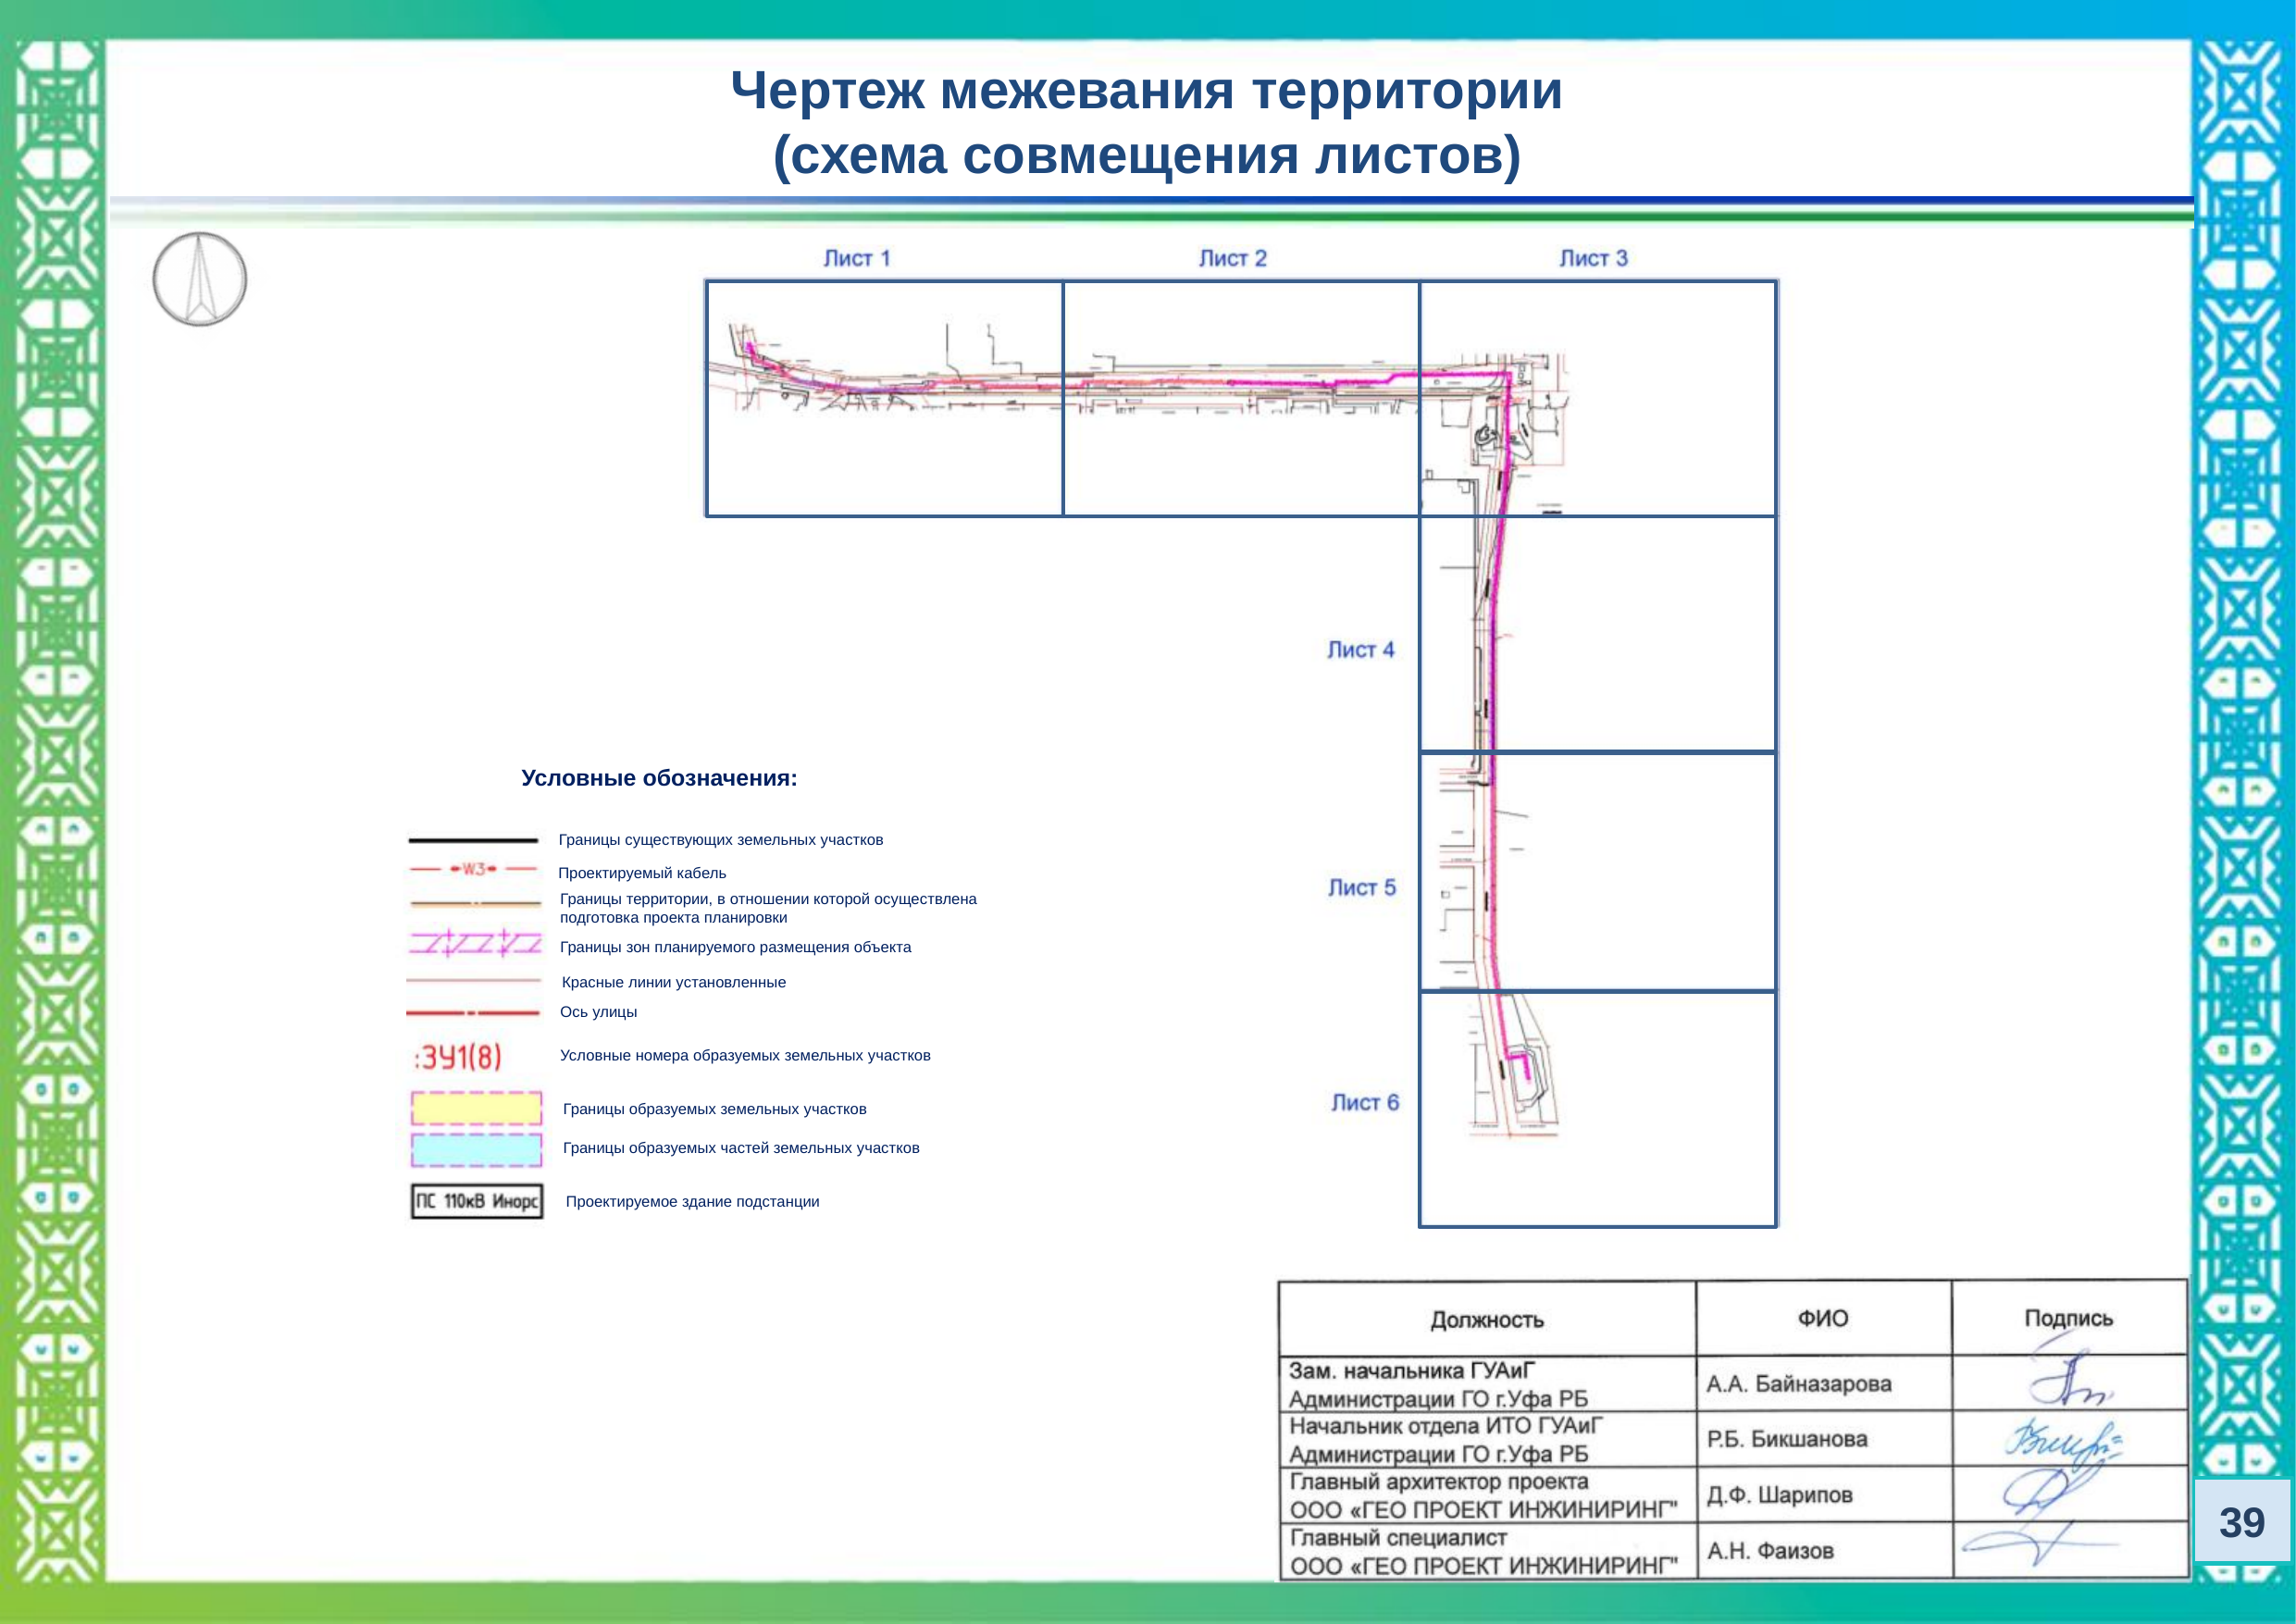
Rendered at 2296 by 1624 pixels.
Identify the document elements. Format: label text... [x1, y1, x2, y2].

text_box Границы зон планируемого размещения объекта [558, 930, 683, 963]
text_box Красные линии установленные [548, 965, 683, 995]
text_box Границы существующих земельных участков [552, 823, 683, 856]
text_box Границы образуемых земельных участков [557, 1092, 683, 1125]
picture [2279, 293, 2285, 301]
text_box Границы территории, в отношении которой осуществлена подготовка проекта планировки [556, 882, 683, 930]
text_box Ось улицы [548, 995, 683, 1027]
text_box Проектируемый кабель [557, 856, 683, 882]
text_box Границы образуемых частей земельных участков [557, 1131, 683, 1164]
picture [2284, 407, 2289, 418]
text_box Проектируемое здание подстанции [565, 1184, 683, 1217]
text_box Чертеж межевания территории (схема совмещения листов) [88, 43, 2208, 195]
text_box Условные номера образуемых земельных участков [557, 1038, 683, 1072]
text_box 39 [2197, 1476, 2294, 1566]
text_box Условные обозначения: [490, 756, 683, 798]
picture [0, 0, 2296, 1624]
